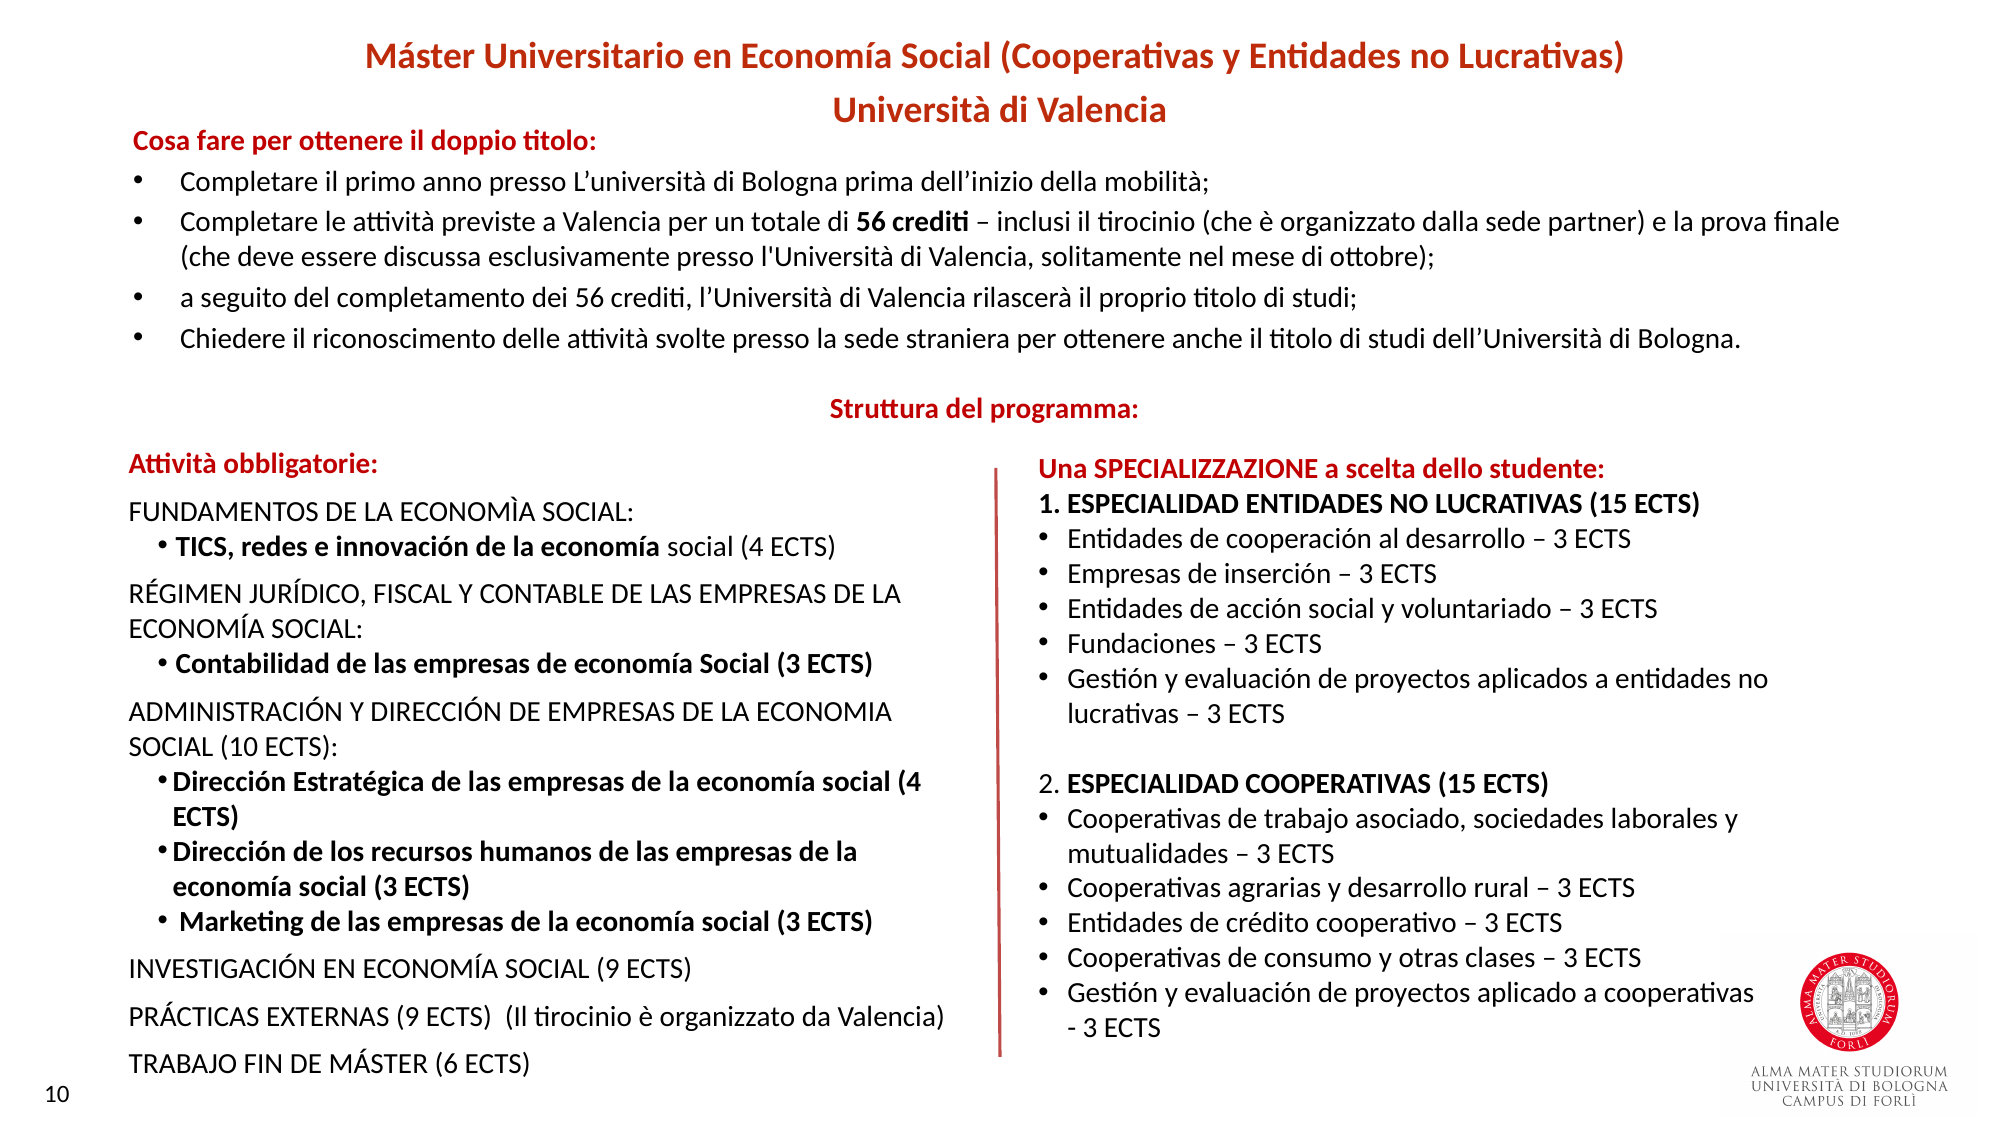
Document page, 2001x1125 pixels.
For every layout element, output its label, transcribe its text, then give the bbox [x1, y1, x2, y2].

list Cosa fare per ottenere il doppio titolo: Completare il primo anno presso L’università di Bologna prima dell’inizio della mobilità; Completare le attività previste a Valencia per un totale di 56 crediti – inclusi il tirocinio (che è organizzato dalla sede partner) e la prova finale (che deve essere discussa esclusivamente presso l'Università di Valencia, solitamente nel mese di ottobre); a seguito del completamento dei 56 crediti, l’Università di Valencia rilascerà il proprio titolo di studi; Chiedere il riconoscimento delle attività svolte presso la sede straniera per ottenere anche il titolo di studi dell’Università di Bologna. [43, 113, 1886, 823]
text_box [995, 467, 1001, 1058]
list Máster Universitario en Economía Social (Cooperativas y Entidades no Lucrativas) Università di Valencia [78, 23, 1922, 130]
picture [1720, 933, 1978, 1116]
text_box Una SPECIALIZZAZIONE a scelta dello studente: 1. ESPECIALIDAD ENTIDADES NO LUCRATIVAS (15 ECTS) Entidades de cooperación al desarrollo – 3 ECTS Empresas de inserción – 3 ECTS Entidades de acción social y voluntariado – 3 ECTS Fundaciones – 3 ECTS Gestión y evaluación de proyectos aplicados a entidades no lucrativas – 3 ECTS 2. ESPECIALIDAD COOPERATIVAS (15 ECTS) Cooperativas de trabajo asociado, sociedades laborales y mutualidades – 3 ECTS Cooperativas agrarias y desarrollo rural – 3 ECTS Entidades de crédito cooperativo – 3 ECTS Cooperativas de consumo y otras clases – 3 ECTS Gestión y evaluación de proyectos aplicado a cooperativas - 3 ECTS [1023, 441, 1815, 1051]
text_box Attività obbligatorie: FUNDAMENTOS DE LA ECONOMÌA SOCIAL: TICS, redes e innovación de la economía social (4 ECTS) RÉGIMEN JURÍDICO, FISCAL Y CONTABLE DE LAS EMPRESAS DE LA ECONOMÍA SOCIAL: Contabilidad de las empresas de economía Social (3 ECTS) ADMINISTRACIÓN Y DIRECCIÓN DE EMPRESAS DE LA ECONOMIA SOCIAL (10 ECTS): Dirección Estratégica de las empresas de la economía social (4 ECTS) Dirección de los recursos humanos de las empresas de la economía social (3 ECTS) Marketing de las empresas de la economía social (3 ECTS) INVESTIGACIÓN EN ECONOMÍA SOCIAL (9 ECTS) PRÁCTICAS EXTERNAS (9 ECTS) (Il tirocinio è organizzato da Valencia) TRABAJO FIN DE MÁSTER (6 ECTS) [113, 437, 996, 1087]
text_box Struttura del programma: [815, 382, 1816, 432]
